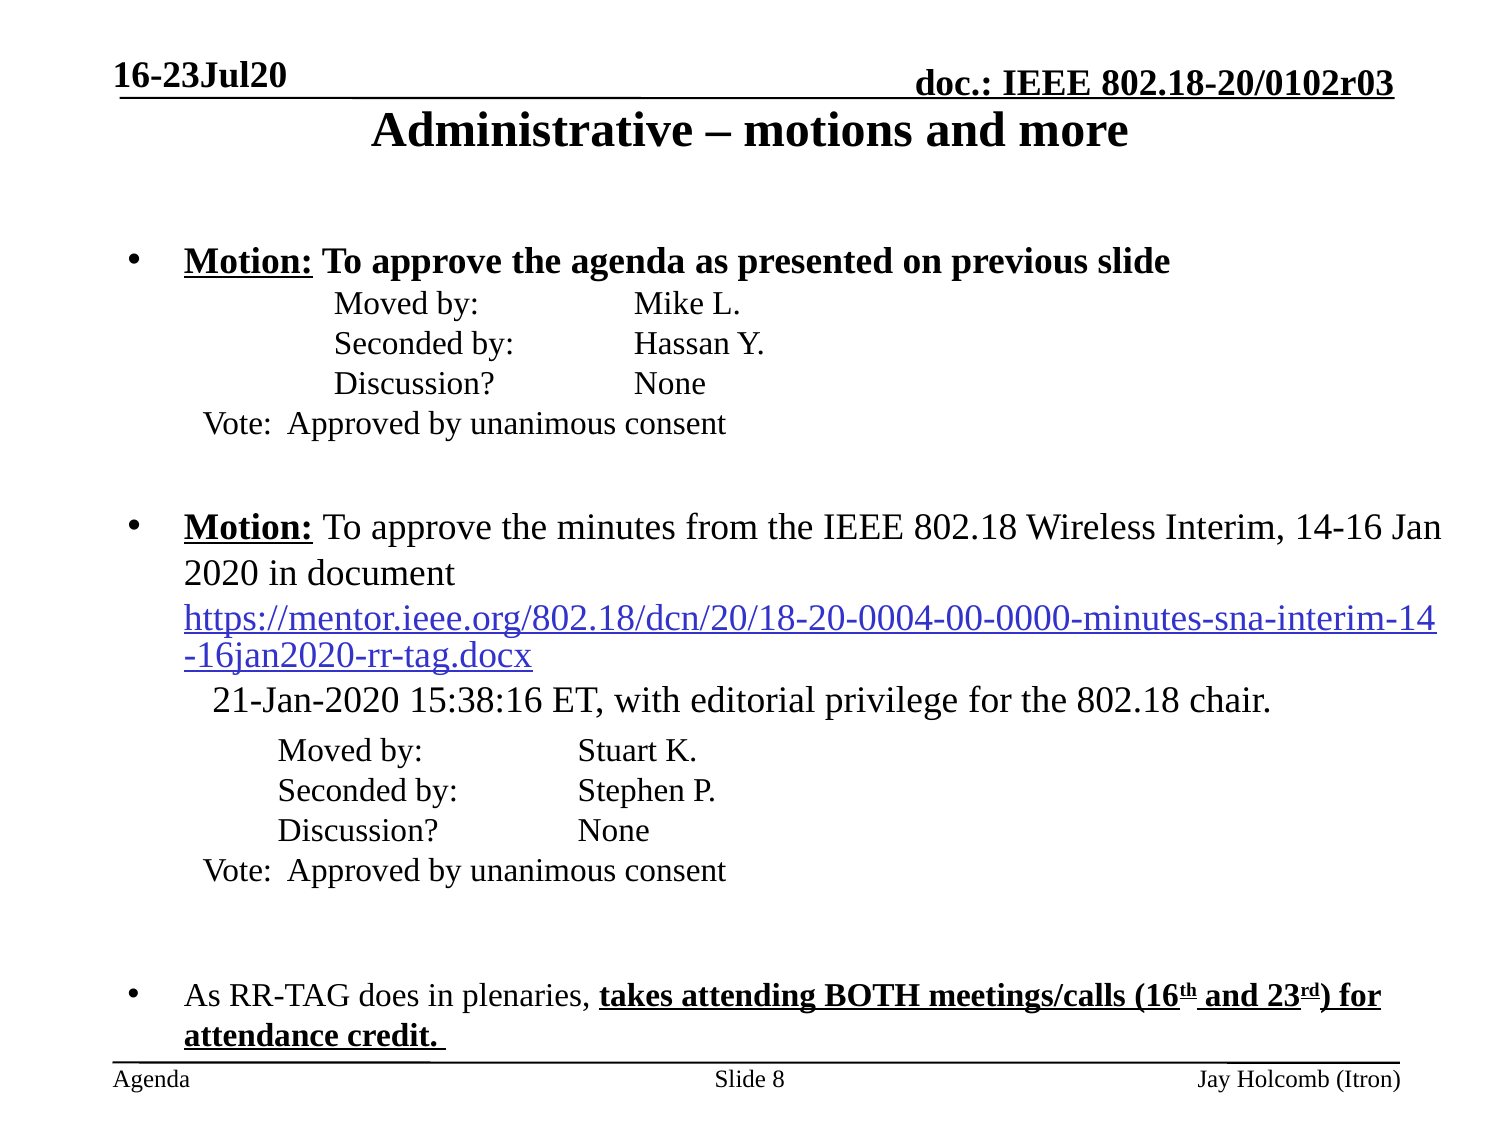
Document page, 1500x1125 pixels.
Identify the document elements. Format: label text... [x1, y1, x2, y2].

footer Jay Holcomb (Itron) [878, 1061, 1402, 1093]
list Motion: To approve the agenda as presented on previous slide Moved by: Mike L. Seconded by: Hassan Y. Discussion? None Vote: Approved by unanimous consent Motion: To approve the minutes from the IEEE 802.18 Wireless Interim, 14-16 Jan 2020 in document https://mentor.ieee.org/802.18/dcn/20/18-20-0004-00-0000-minutes-sna-interim-14-16jan2020-rr-tag.docx 21-Jan-2020 15:38:16 ET, with editorial privilege for the 802.18 chair. Moved by: Stuart K. Seconded by: Stephen P. Discussion? None Vote: Approved by unanimous consent As RR-TAG does in plenaries, takes attending BOTH meetings/calls (16th and 23rd) for attendance credit. [112, 112, 1463, 1063]
slide_number Slide 8 [699, 1061, 800, 1123]
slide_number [112, 49, 488, 95]
title Administrative – motions and more [112, 87, 1388, 112]
